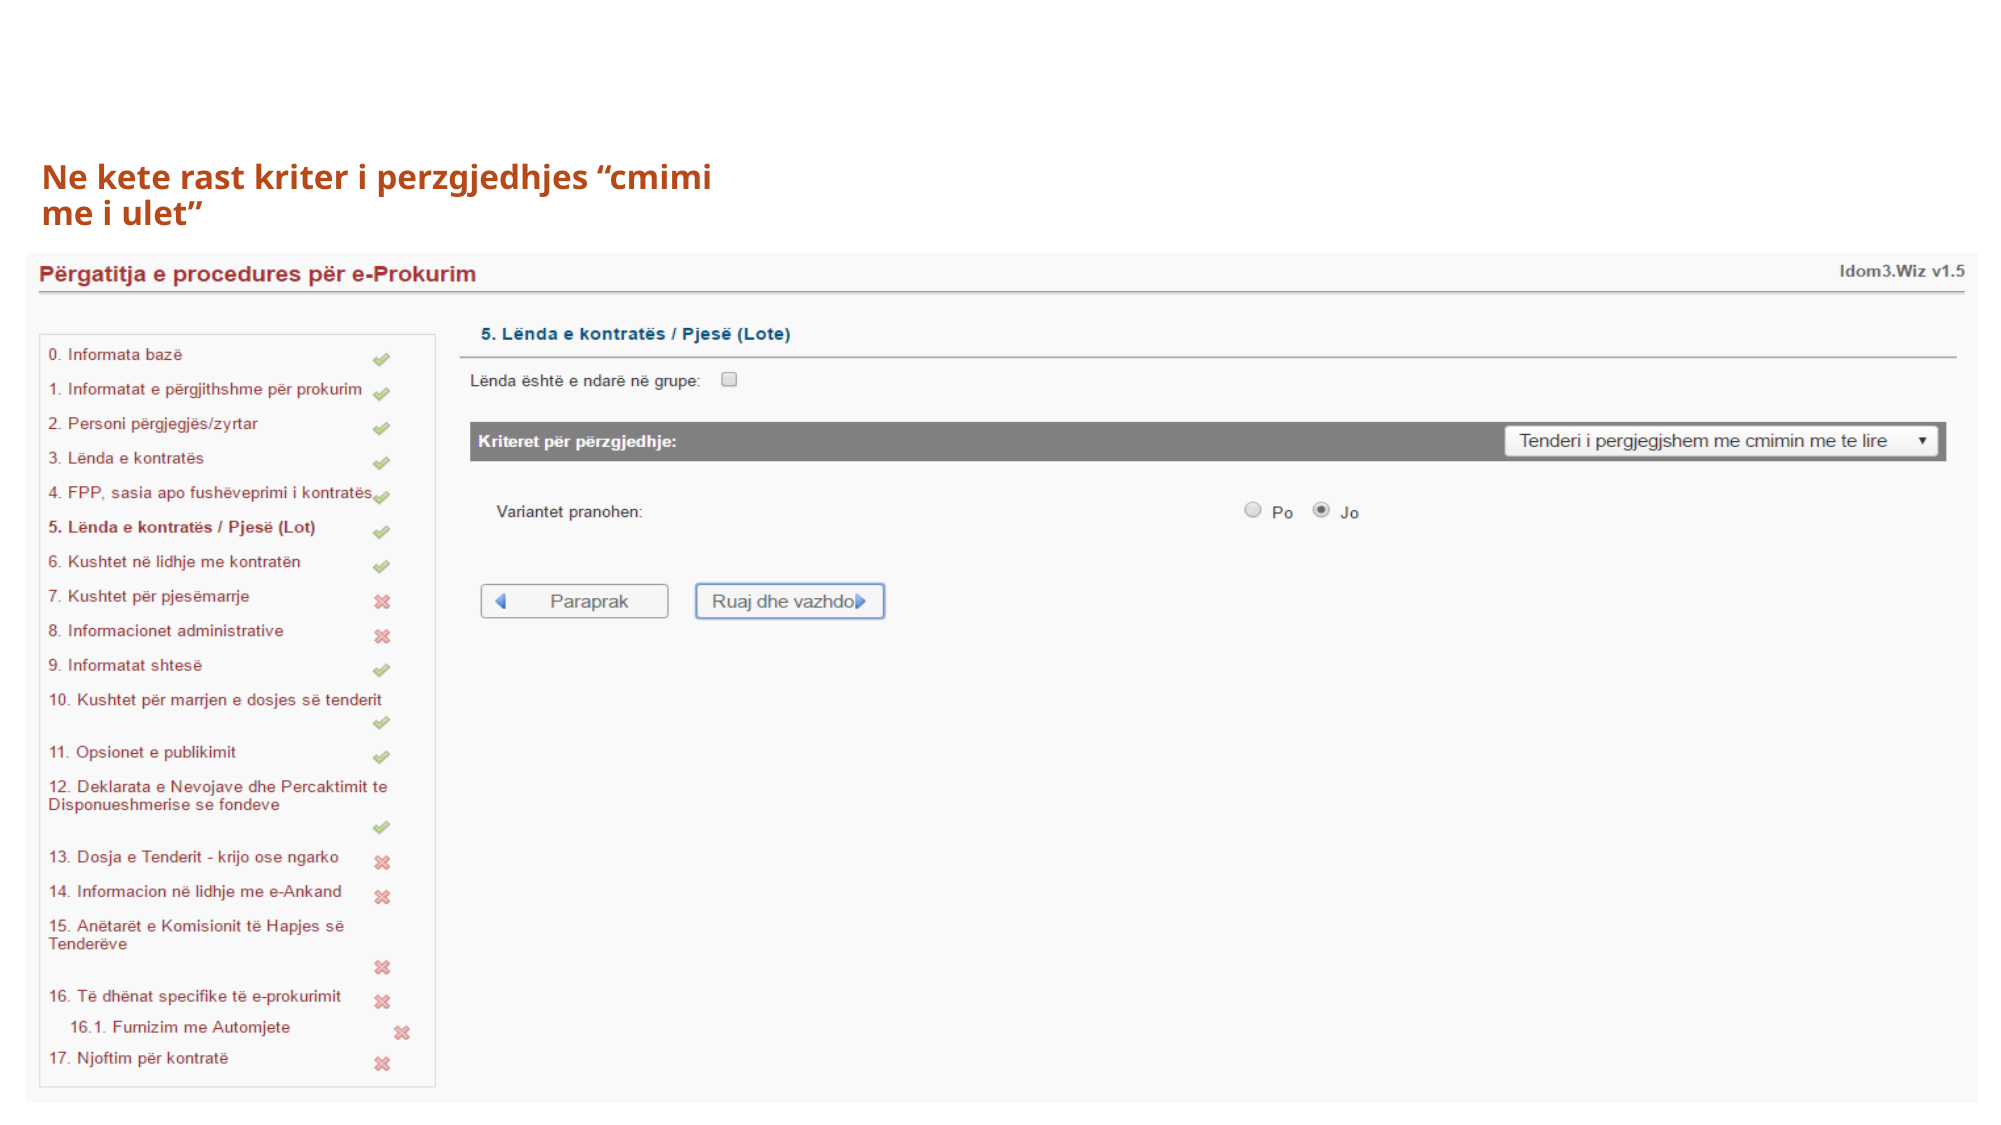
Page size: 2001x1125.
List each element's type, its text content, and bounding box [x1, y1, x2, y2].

picture [26, 253, 1978, 1103]
text_box Ne kete rast kriter i perzgjedhjes “cmimi me i ulet” [26, 164, 781, 230]
